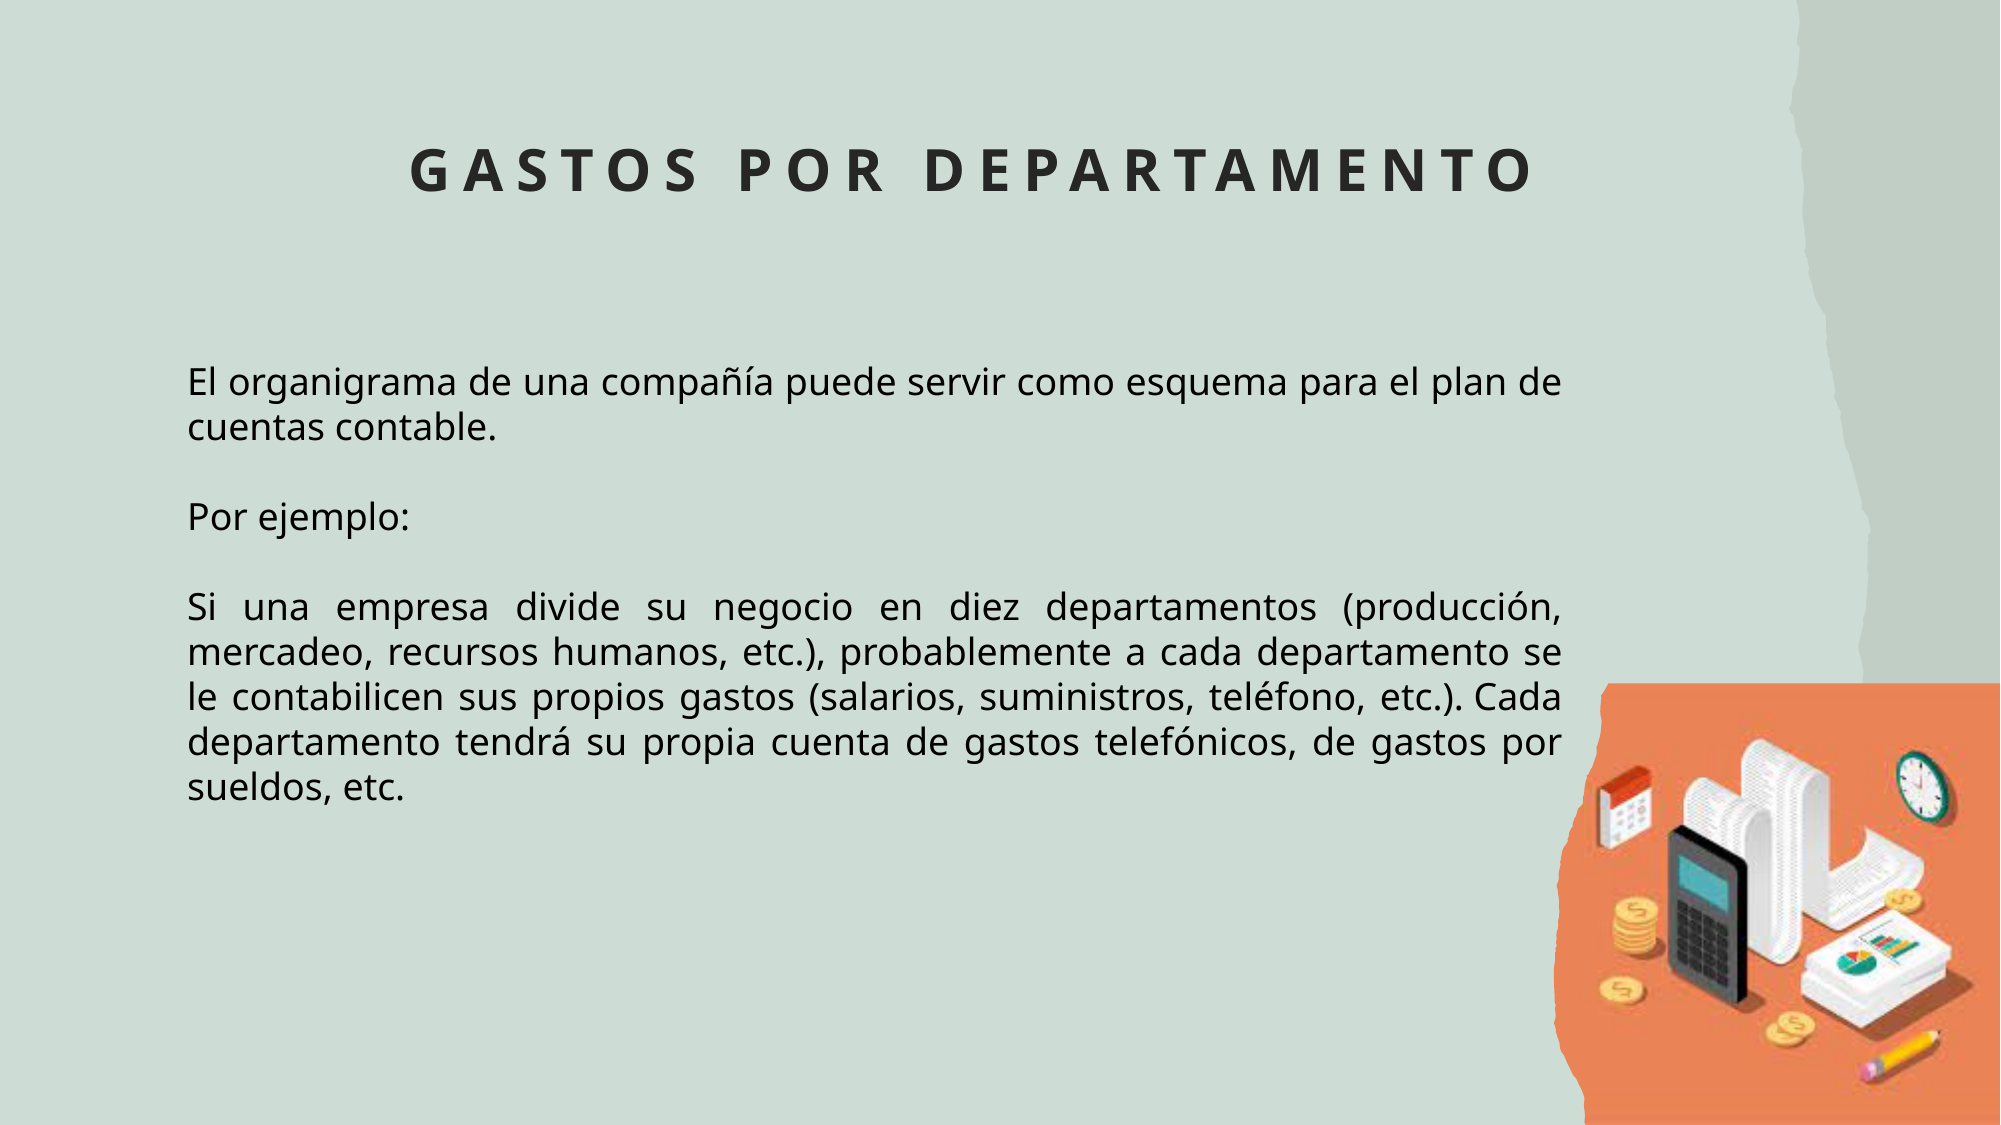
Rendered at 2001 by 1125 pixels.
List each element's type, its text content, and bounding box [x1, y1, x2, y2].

picture [1553, 0, 2000, 1125]
title Gastos por departamento [172, 99, 1782, 300]
text_box El organigrama de una compañía puede servir como esquema para el plan de cuentas contable. Por ejemplo: Si una empresa divide su negocio en diez departamentos (producción, mercadeo, recursos humanos, etc.), probablemente a cada departamento se le contabilicen sus propios gastos (salarios, suministros, teléfono, etc.). Cada departamento tendrá su propia cuenta de gastos telefónicos, de gastos por sueldos, etc. [172, 350, 1579, 816]
